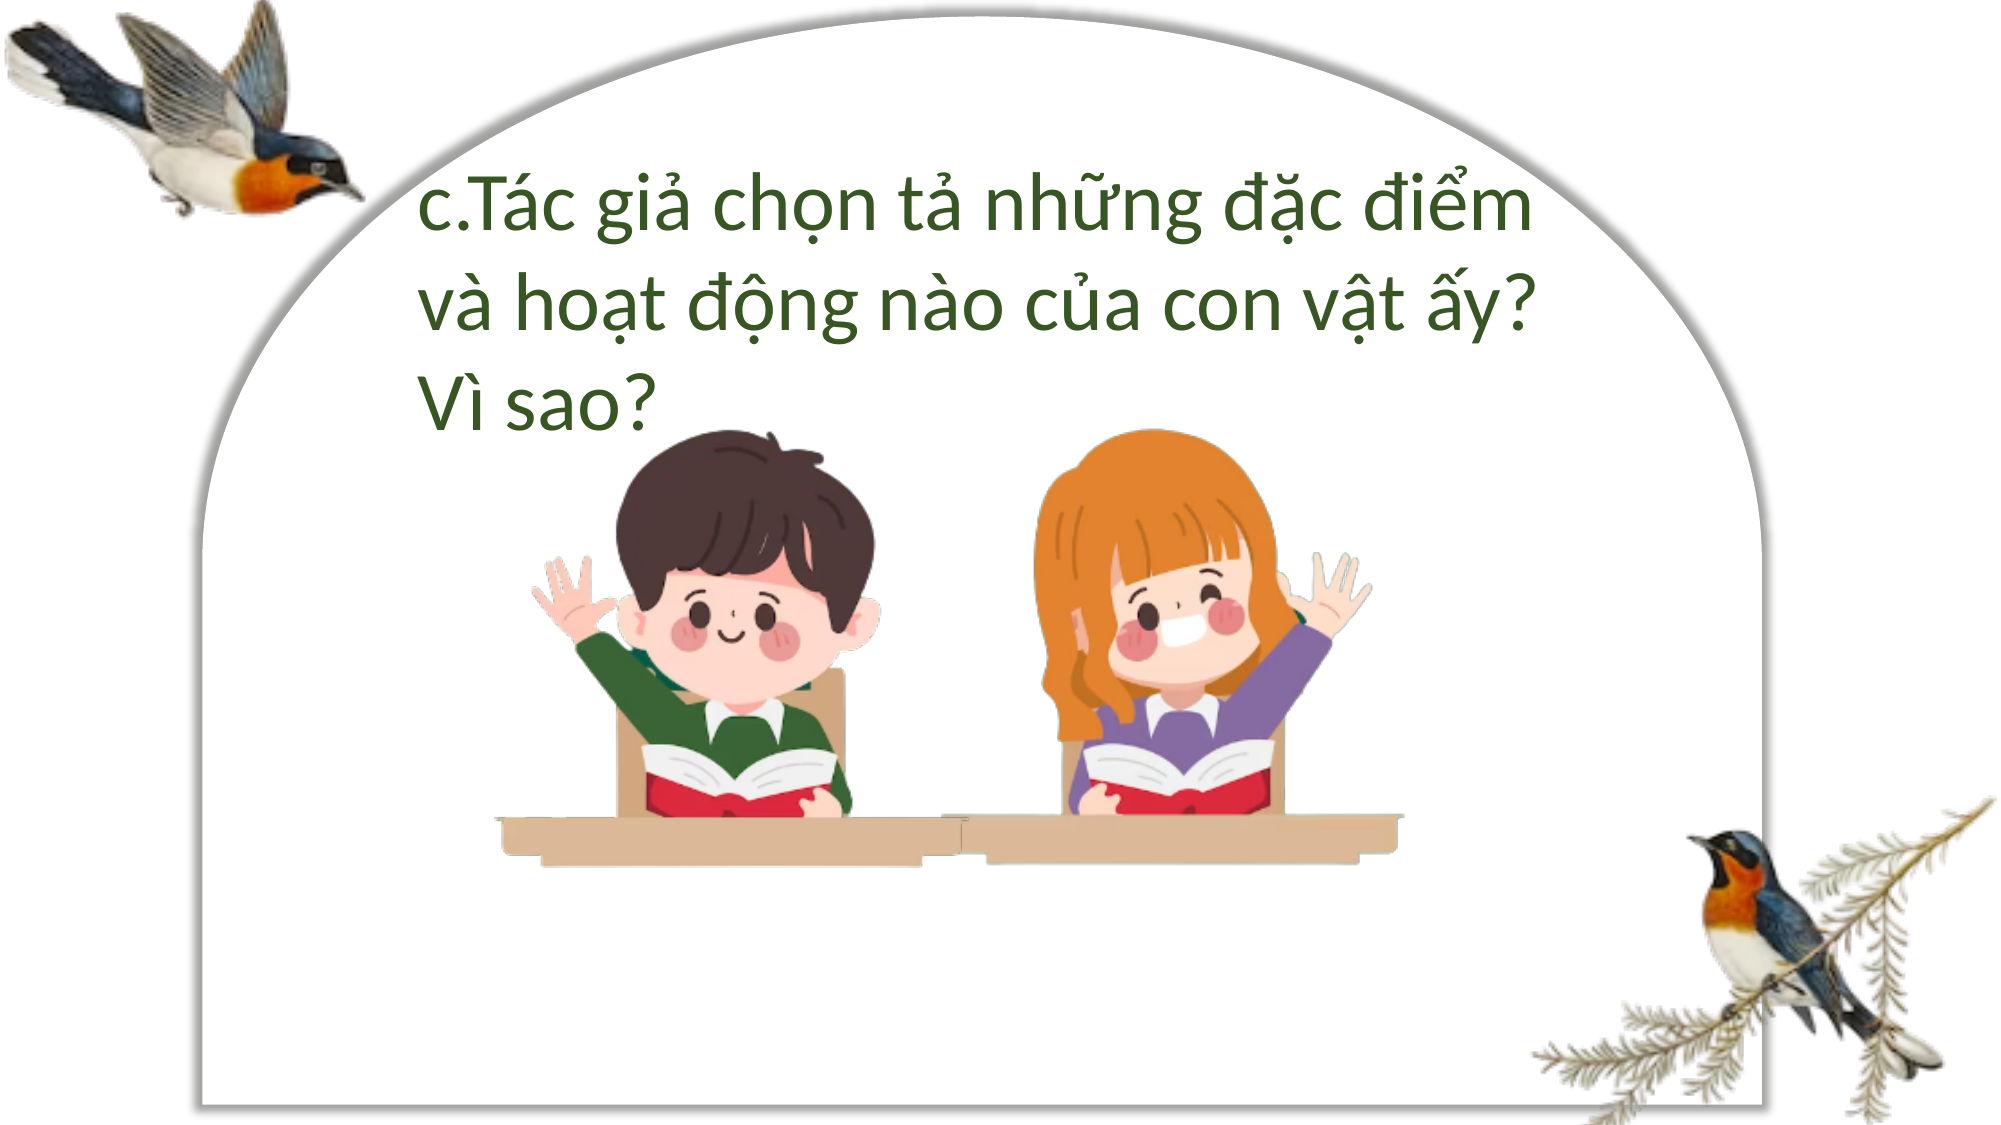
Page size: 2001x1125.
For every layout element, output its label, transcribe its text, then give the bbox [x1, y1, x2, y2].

text_box [201, 461, 1302, 1106]
text_box c.Tác giả chọn tả những đặc điểm và hoạt động nào của con vật ấy? Vì sao? [725, 20, 1597, 411]
text_box [881, 15, 1083, 20]
text_box [1597, 224, 1763, 621]
picture [0, 0, 2001, 1125]
